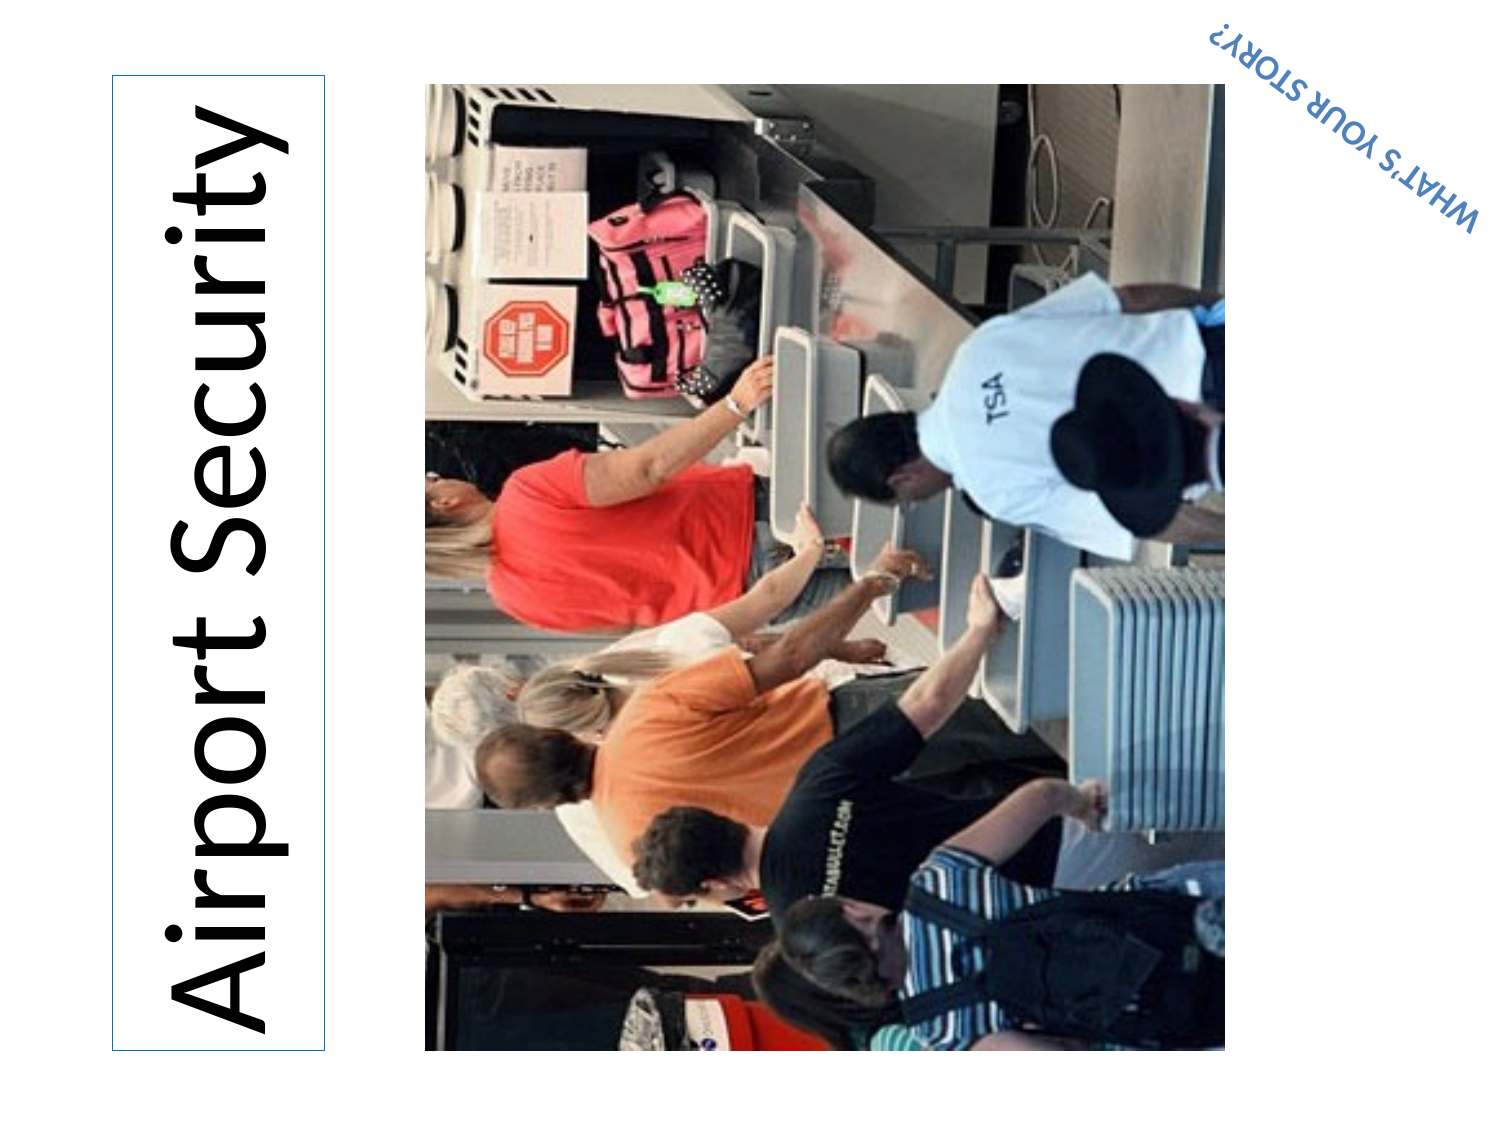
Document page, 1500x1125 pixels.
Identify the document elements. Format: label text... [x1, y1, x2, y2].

list Airport Security [112, 75, 325, 1051]
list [424, 84, 1226, 1051]
text_box What’s your story? [1162, 0, 1500, 276]
